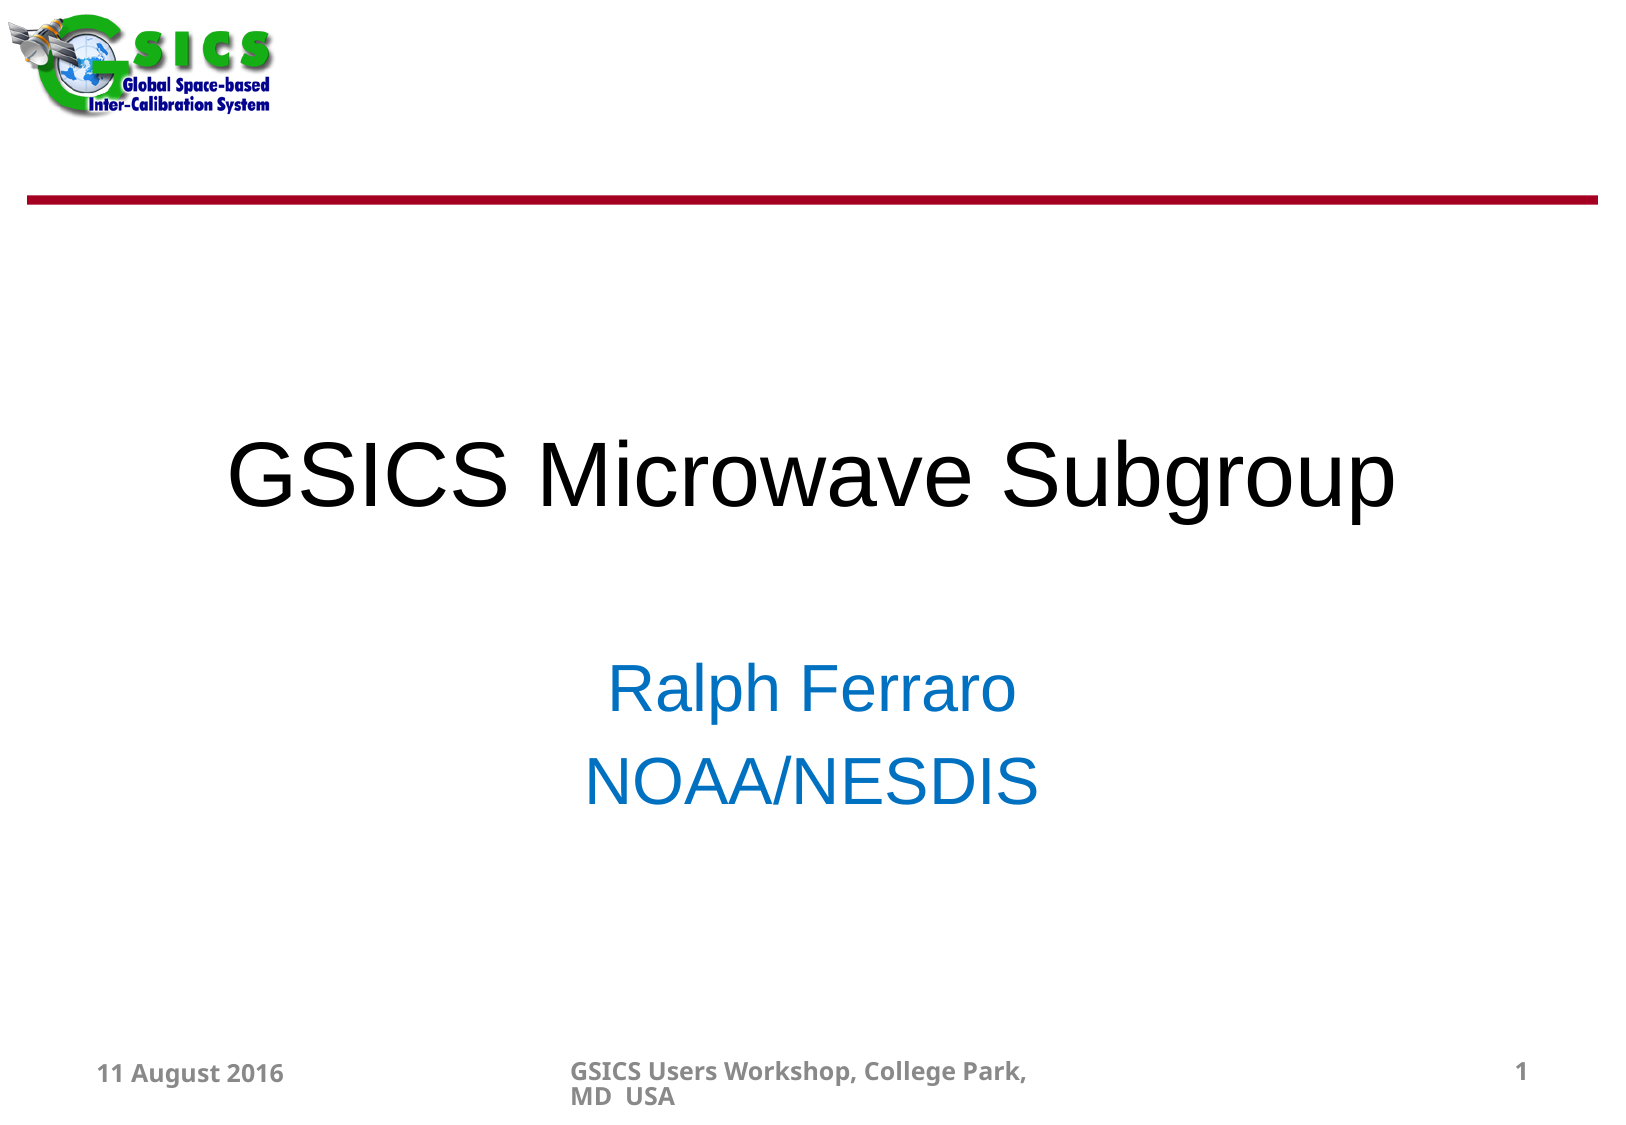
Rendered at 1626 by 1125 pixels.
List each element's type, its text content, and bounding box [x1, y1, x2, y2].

title GSICS Microwave Subgroup [121, 349, 1504, 591]
footer GSICS Users Workshop, College Park, MD USA [555, 1042, 1070, 1103]
slide_number 1 [1164, 1042, 1544, 1103]
picture [0, 6, 277, 119]
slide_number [81, 1042, 461, 1103]
subtitle Ralph Ferraro NOAA/NESDIS [243, 637, 1382, 925]
